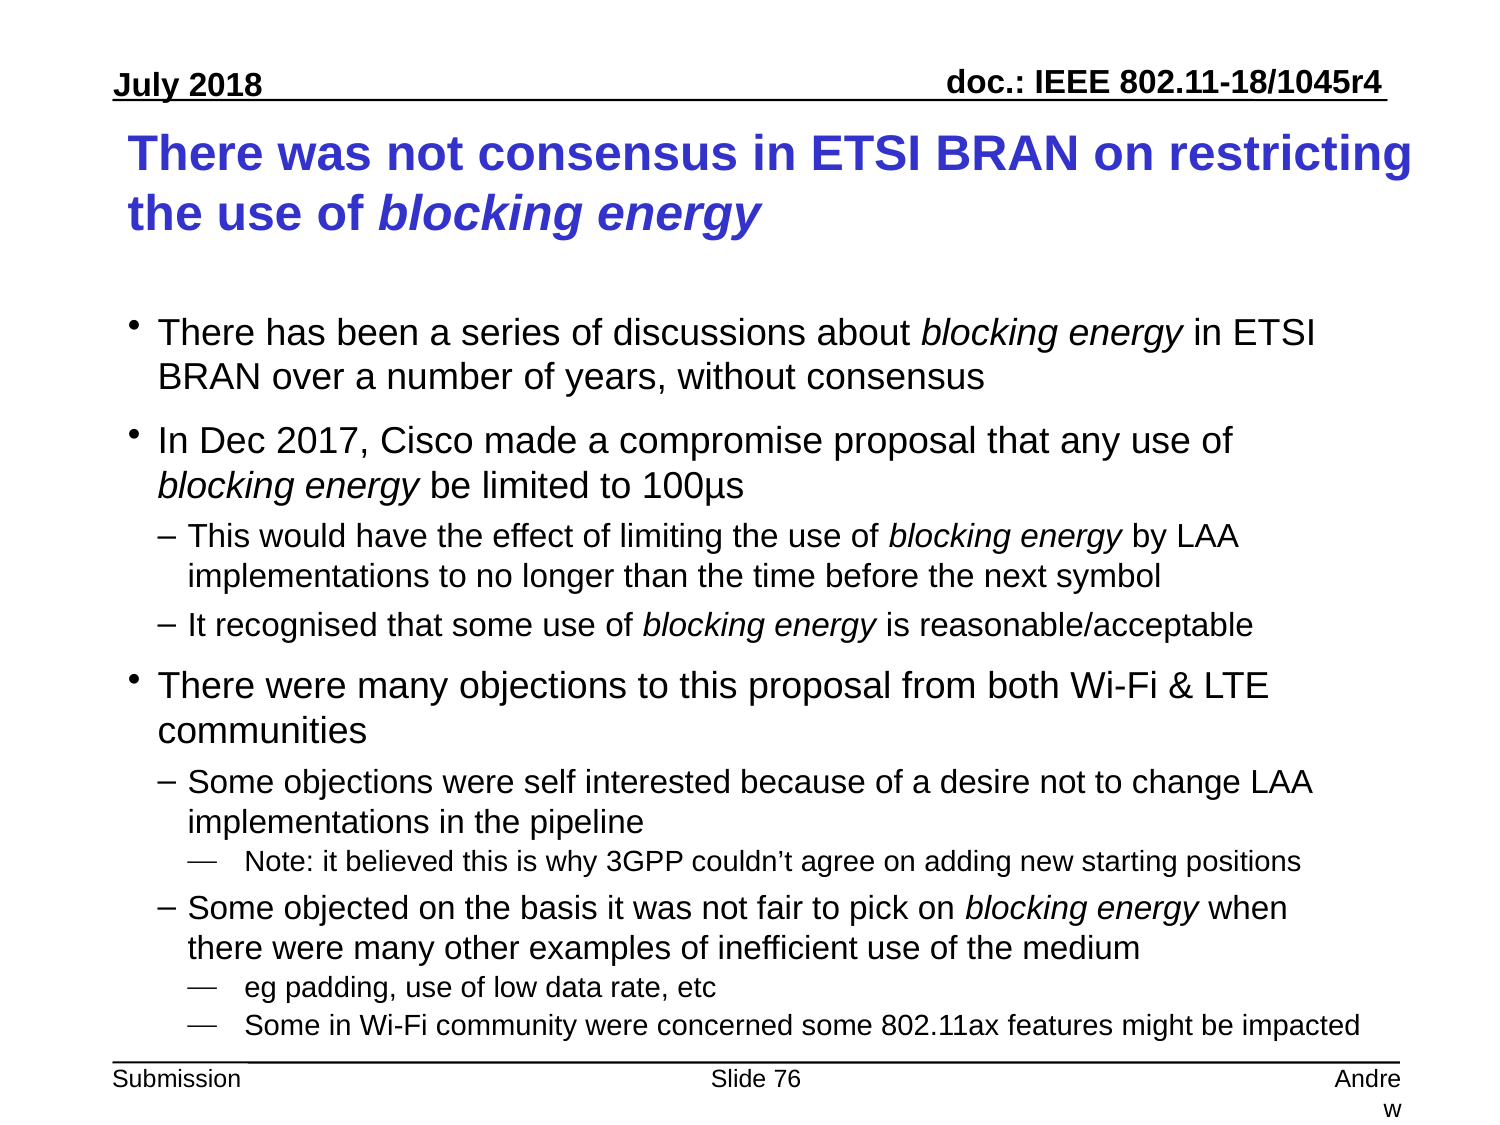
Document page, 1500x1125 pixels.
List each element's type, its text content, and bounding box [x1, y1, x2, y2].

title There was not consensus in ETSI BRAN on restricting the use of blocking energy [112, 112, 1438, 288]
slide_number Slide 76 [709, 1061, 803, 1093]
footer Andrew Myles, Cisco [1320, 1061, 1402, 1093]
list There has been a series of discussions about blocking energy in ETSI BRAN over a number of years, without consensus In Dec 2017, Cisco made a compromise proposal that any use of blocking energy be limited to 100µs This would have the effect of limiting the use of blocking energy by LAA implementations to no longer than the time before the next symbol It recognised that some use of blocking energy is reasonable/acceptable There were many objections to this proposal from both Wi-Fi & LTE communities Some objections were self interested because of a desire not to change LAA implementations in the pipeline Note: it believed this is why 3GPP couldn’t agree on adding new starting positions Some objected on the basis it was not fair to pick on blocking energy when there were many other examples of inefficient use of the medium eg padding, use of low data rate, etc Some in Wi-Fi community were concerned some 802.11ax features might be impacted [112, 299, 1388, 975]
